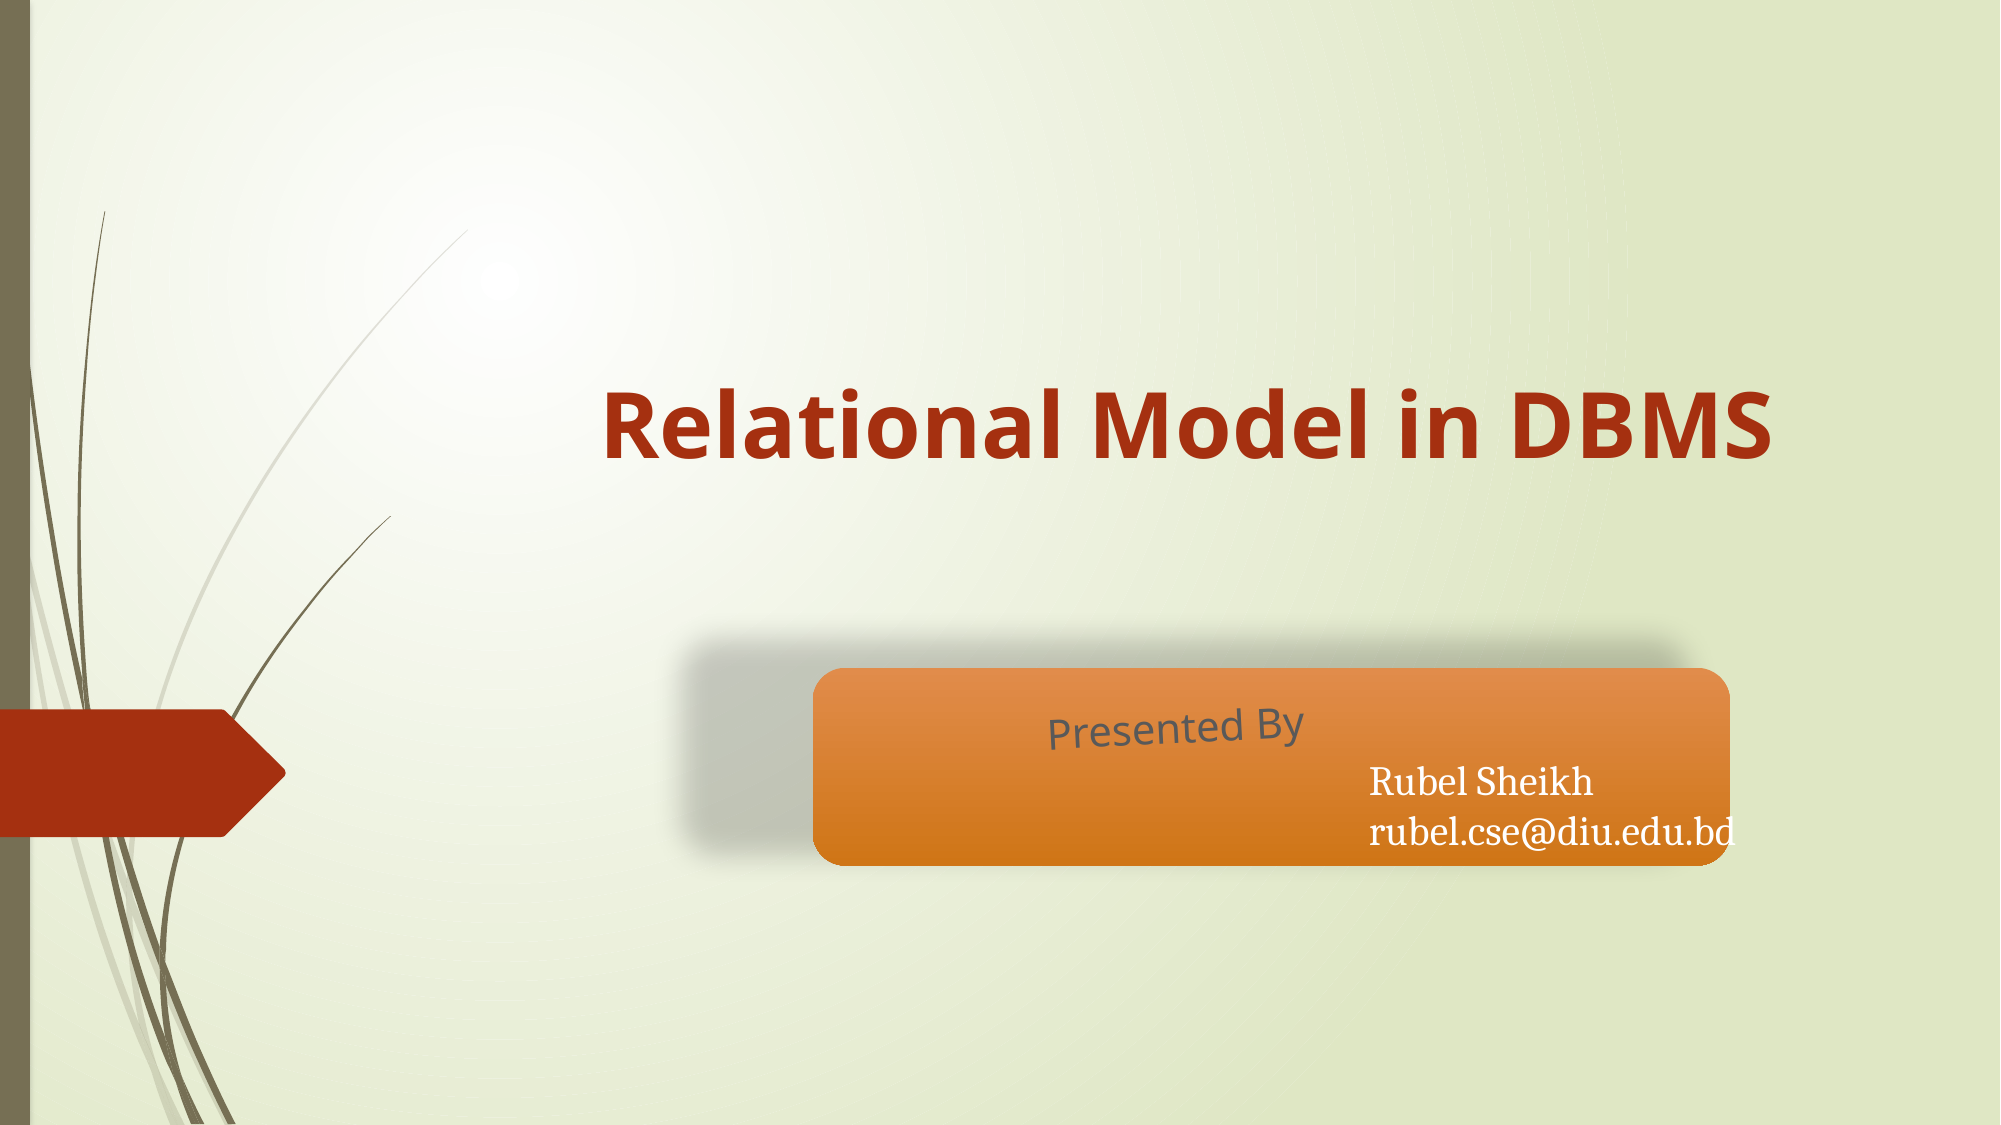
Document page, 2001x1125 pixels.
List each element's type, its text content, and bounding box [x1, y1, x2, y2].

text_box [811, 666, 1731, 867]
text_box Rubel Sheikh rubel.cse@diu.edu.bd [1353, 746, 1752, 861]
subtitle Presented By [1030, 684, 1361, 778]
title Relational Model in DBMS [584, 362, 1808, 485]
